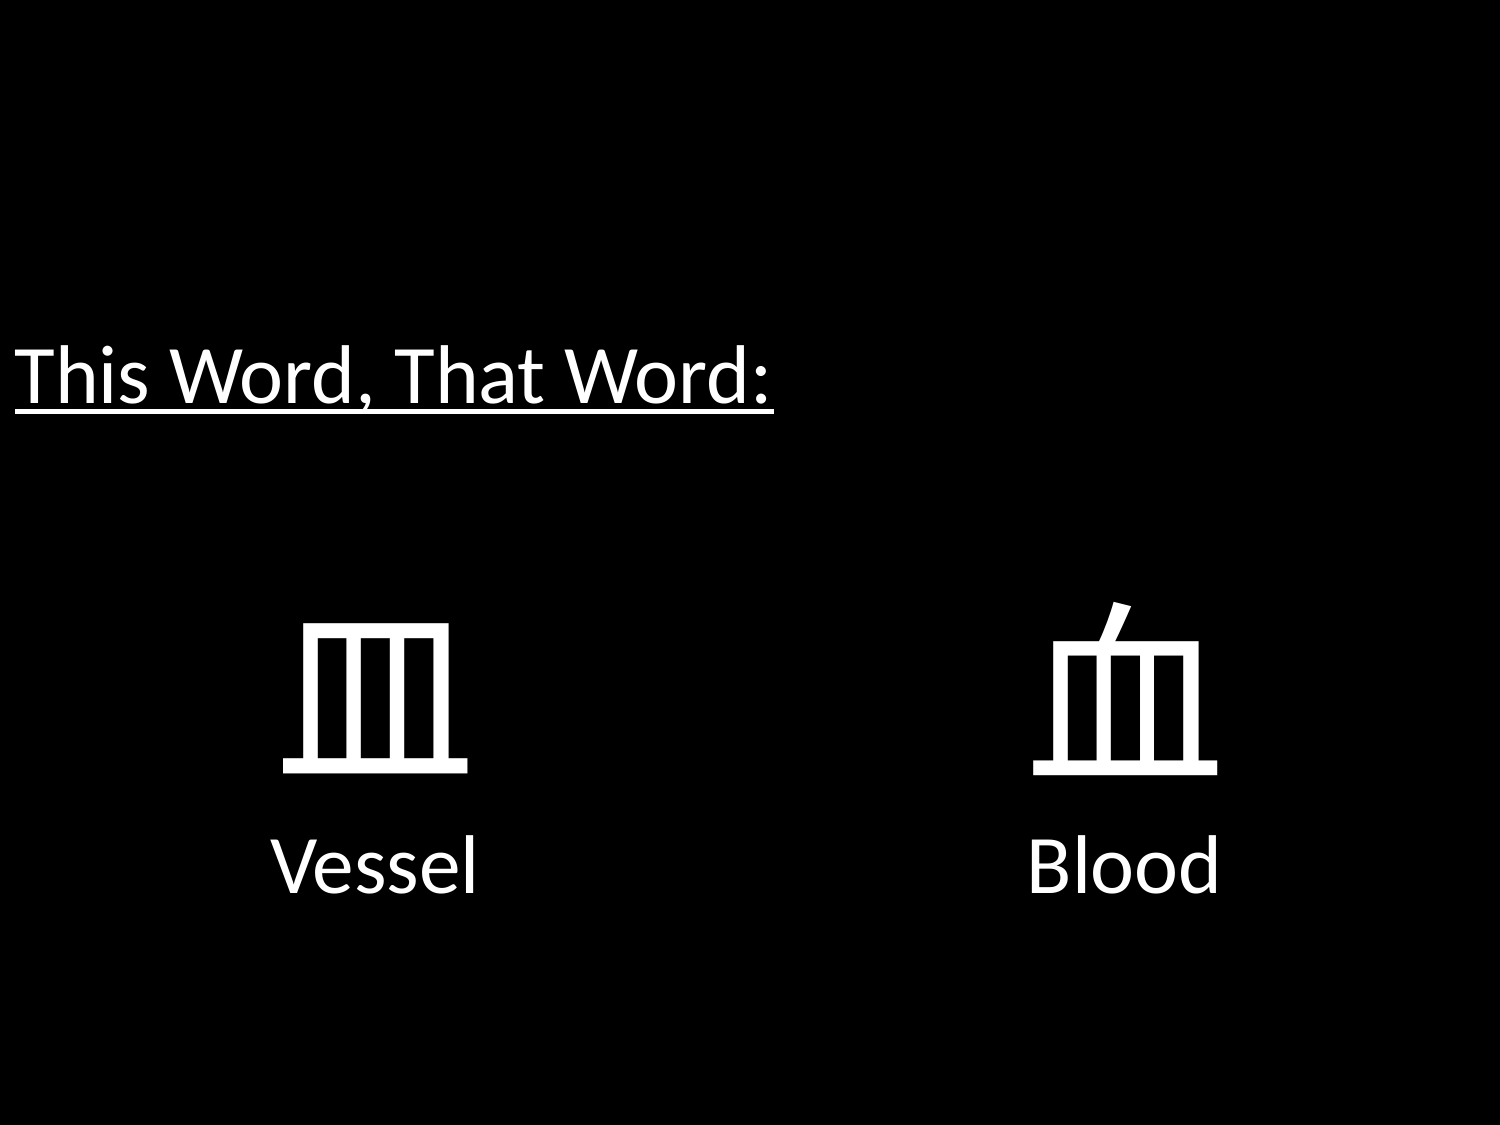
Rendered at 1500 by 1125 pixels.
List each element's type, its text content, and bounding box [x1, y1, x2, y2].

text_box This Word, That Word: [0, 312, 1500, 528]
text_box 皿 Vessel [0, 562, 749, 918]
text_box 血 Blood [749, 562, 1500, 918]
